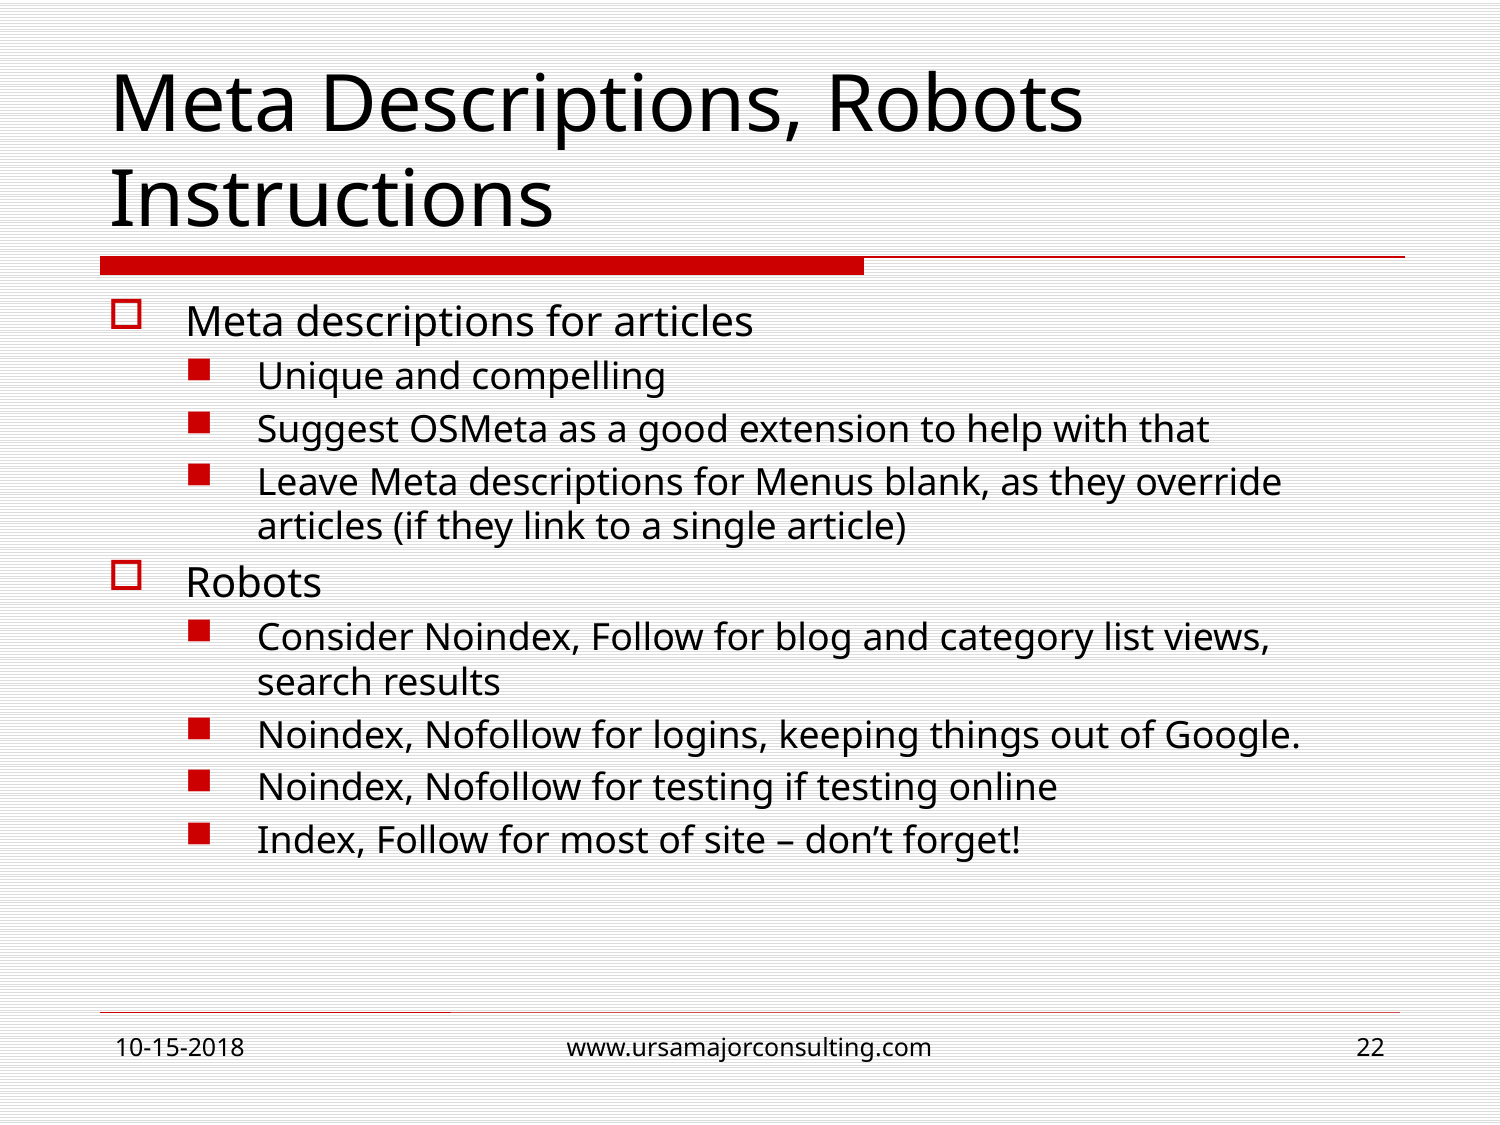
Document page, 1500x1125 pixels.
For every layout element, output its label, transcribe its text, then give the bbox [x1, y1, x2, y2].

list Meta descriptions for articles Unique and compelling Suggest OSMeta as a good extension to help with that Leave Meta descriptions for Menus blank, as they override articles (if they link to a single article) Robots Consider Noindex, Follow for blog and category list views, search results Noindex, Nofollow for logins, keeping things out of Google. Noindex, Nofollow for testing if testing online Index, Follow for most of site – don’t forget! [92, 287, 1406, 988]
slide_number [99, 1024, 425, 1103]
footer www.ursamajorconsulting.com [512, 1024, 988, 1103]
slide_number 22 [1074, 1024, 1400, 1103]
title Meta Descriptions, Robots Instructions [94, 50, 1407, 250]
